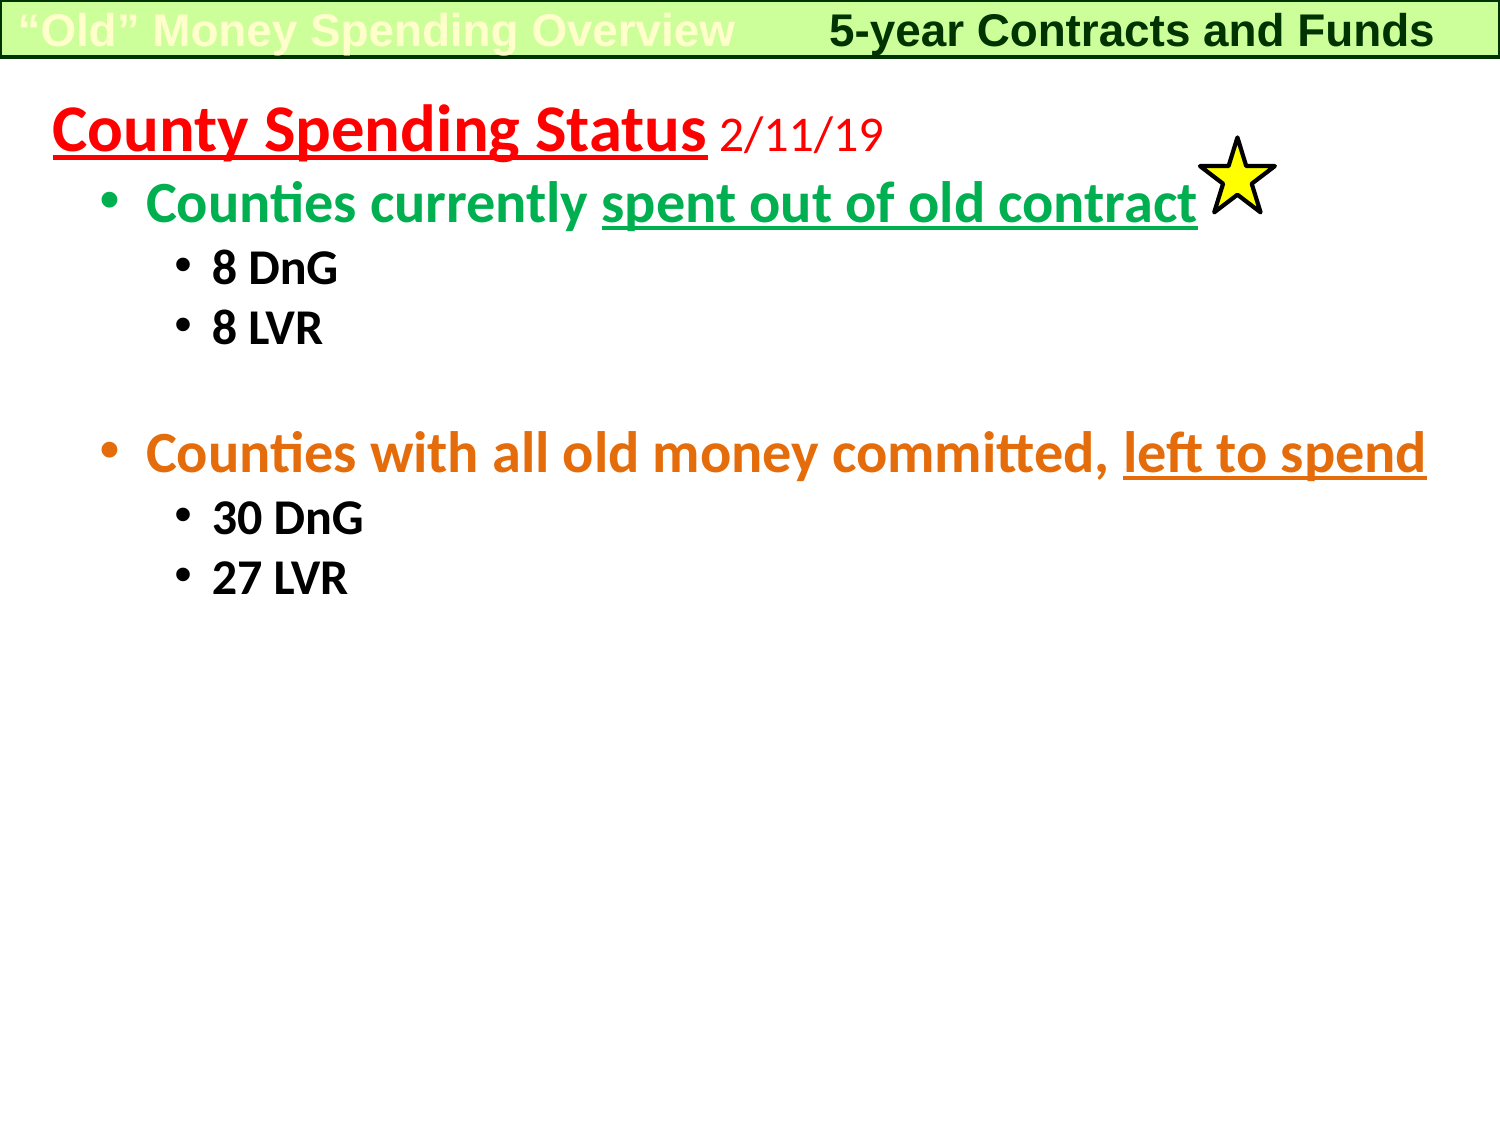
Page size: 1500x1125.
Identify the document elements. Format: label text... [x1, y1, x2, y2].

text_box County Spending Status 2/11/19 Counties currently spent out of old contract 8 DnG 8 LVR Counties with all old money committed, left to spend 30 DnG 27 LVR [37, 76, 1463, 1125]
text_box 5-year Contracts and Funds [755, 0, 1500, 63]
text_box [1197, 135, 1277, 215]
text_box “Old” Money Spending Overview [0, 0, 754, 63]
